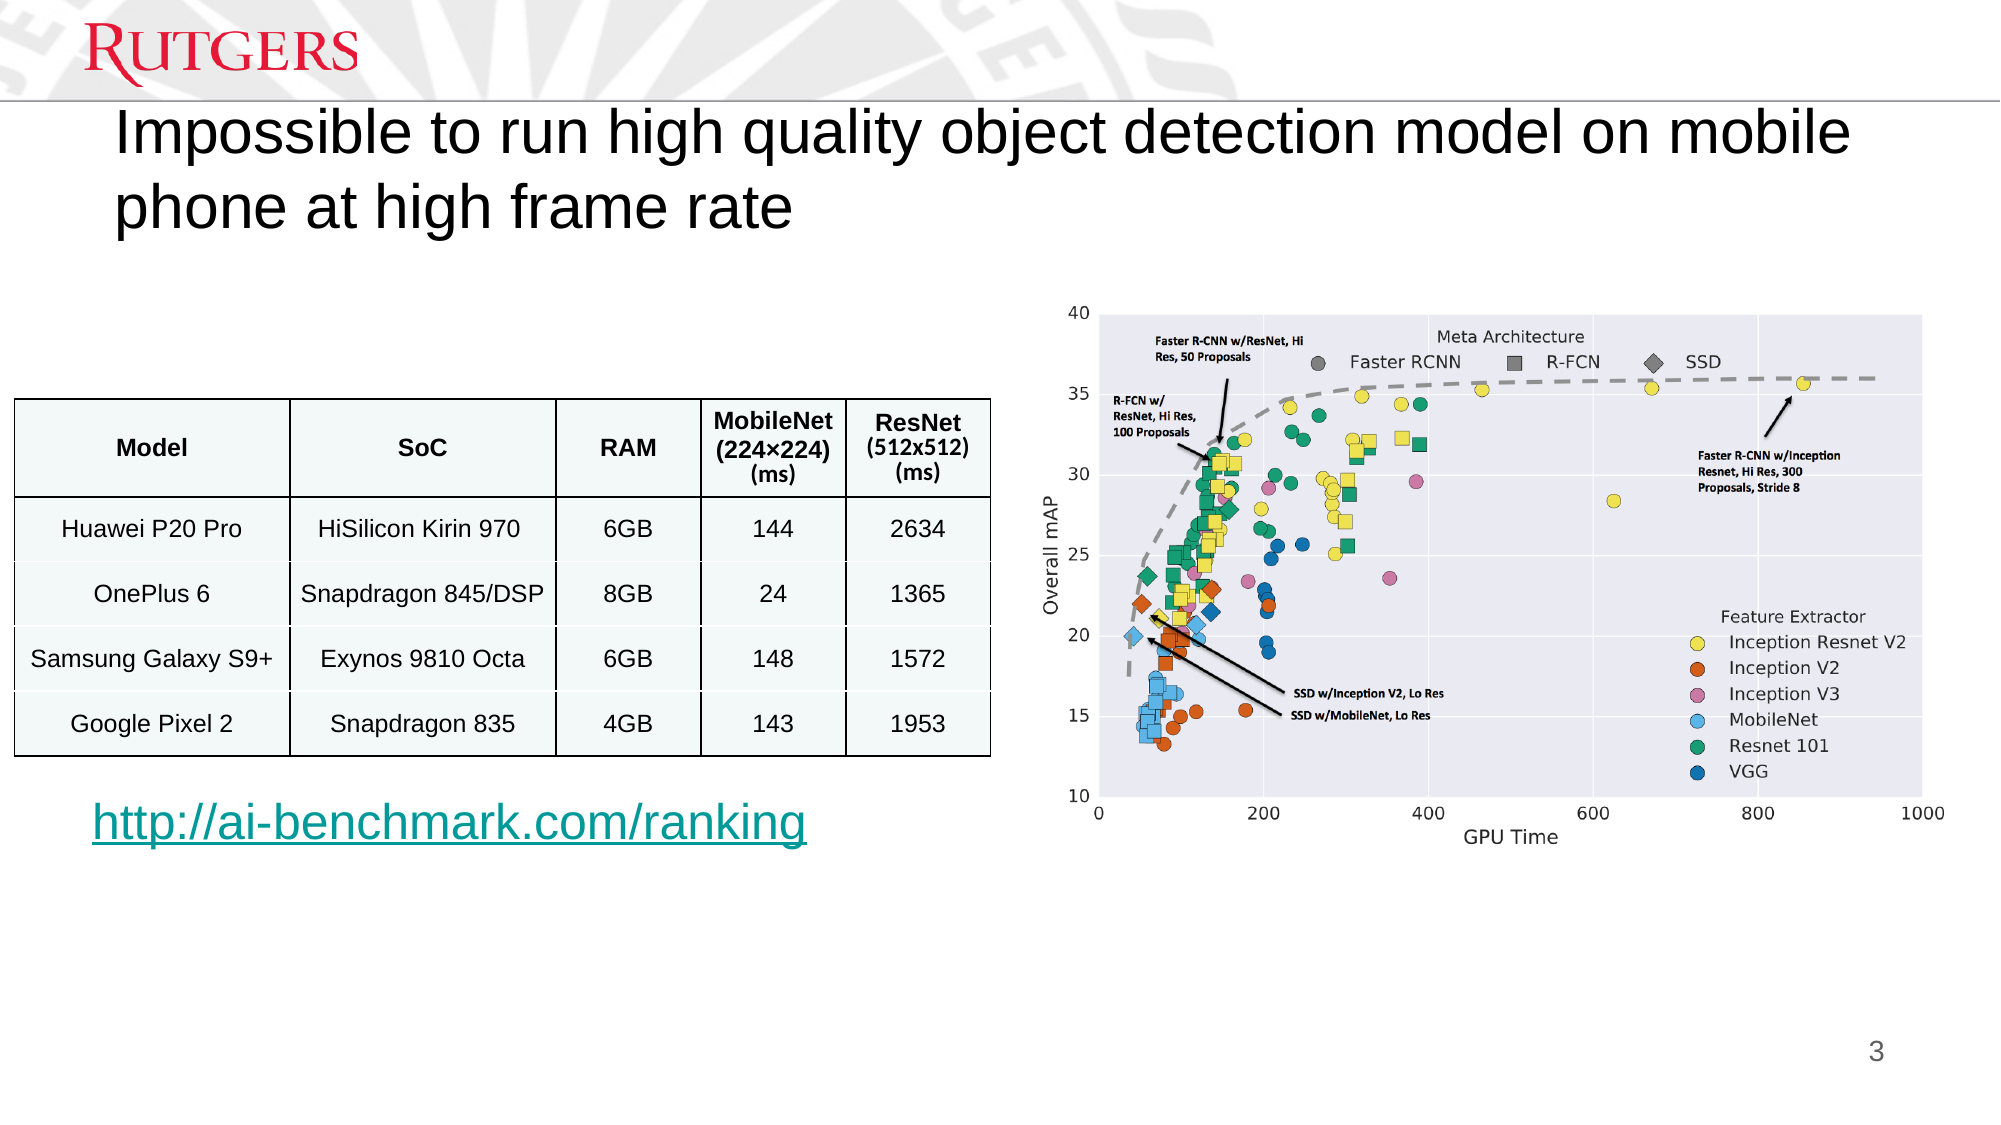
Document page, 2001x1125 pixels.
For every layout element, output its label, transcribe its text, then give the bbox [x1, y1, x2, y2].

table_cell 143 [702, 692, 845, 755]
table_cell 1365 [847, 562, 990, 625]
picture [0, 0, 2000, 102]
table_cell 24 [702, 562, 845, 625]
table_cell HiSilicon Kirin 970 [291, 498, 555, 561]
table_cell 6GB [557, 627, 700, 690]
table_cell 1572 [847, 627, 990, 690]
table_cell Google Pixel 2 [15, 692, 289, 755]
text_box http://ai-benchmark.com/ranking [77, 782, 822, 857]
table_cell OnePlus 6 [15, 562, 289, 625]
table_header MobileNet (224×224) (ms) [702, 400, 845, 496]
table_cell Samsung Galaxy S9+ [15, 627, 289, 690]
table_cell 8GB [557, 562, 700, 625]
picture [1008, 288, 1966, 859]
table_cell 2634 [847, 498, 990, 561]
table_cell 6GB [557, 498, 700, 561]
table_cell 148 [702, 627, 845, 690]
table_header Model [15, 400, 289, 496]
table_cell 144 [702, 498, 845, 561]
table_cell Snapdragon 835 [291, 692, 555, 755]
table_cell Exynos 9810 Octa [291, 627, 555, 690]
table_cell 4GB [557, 692, 700, 755]
table_header ResNet (512x512) (ms) [847, 400, 990, 496]
table_cell Snapdragon 845/DSP [291, 562, 555, 625]
slide_number 3 [1433, 1024, 1901, 1103]
table_cell Huawei P20 Pro [15, 498, 289, 561]
table_header RAM [557, 400, 700, 496]
title Impossible to run high quality object detection model on mobile phone at high frame rate [99, 99, 1900, 233]
table_header SoC [291, 400, 555, 496]
table_cell 1953 [847, 692, 990, 755]
